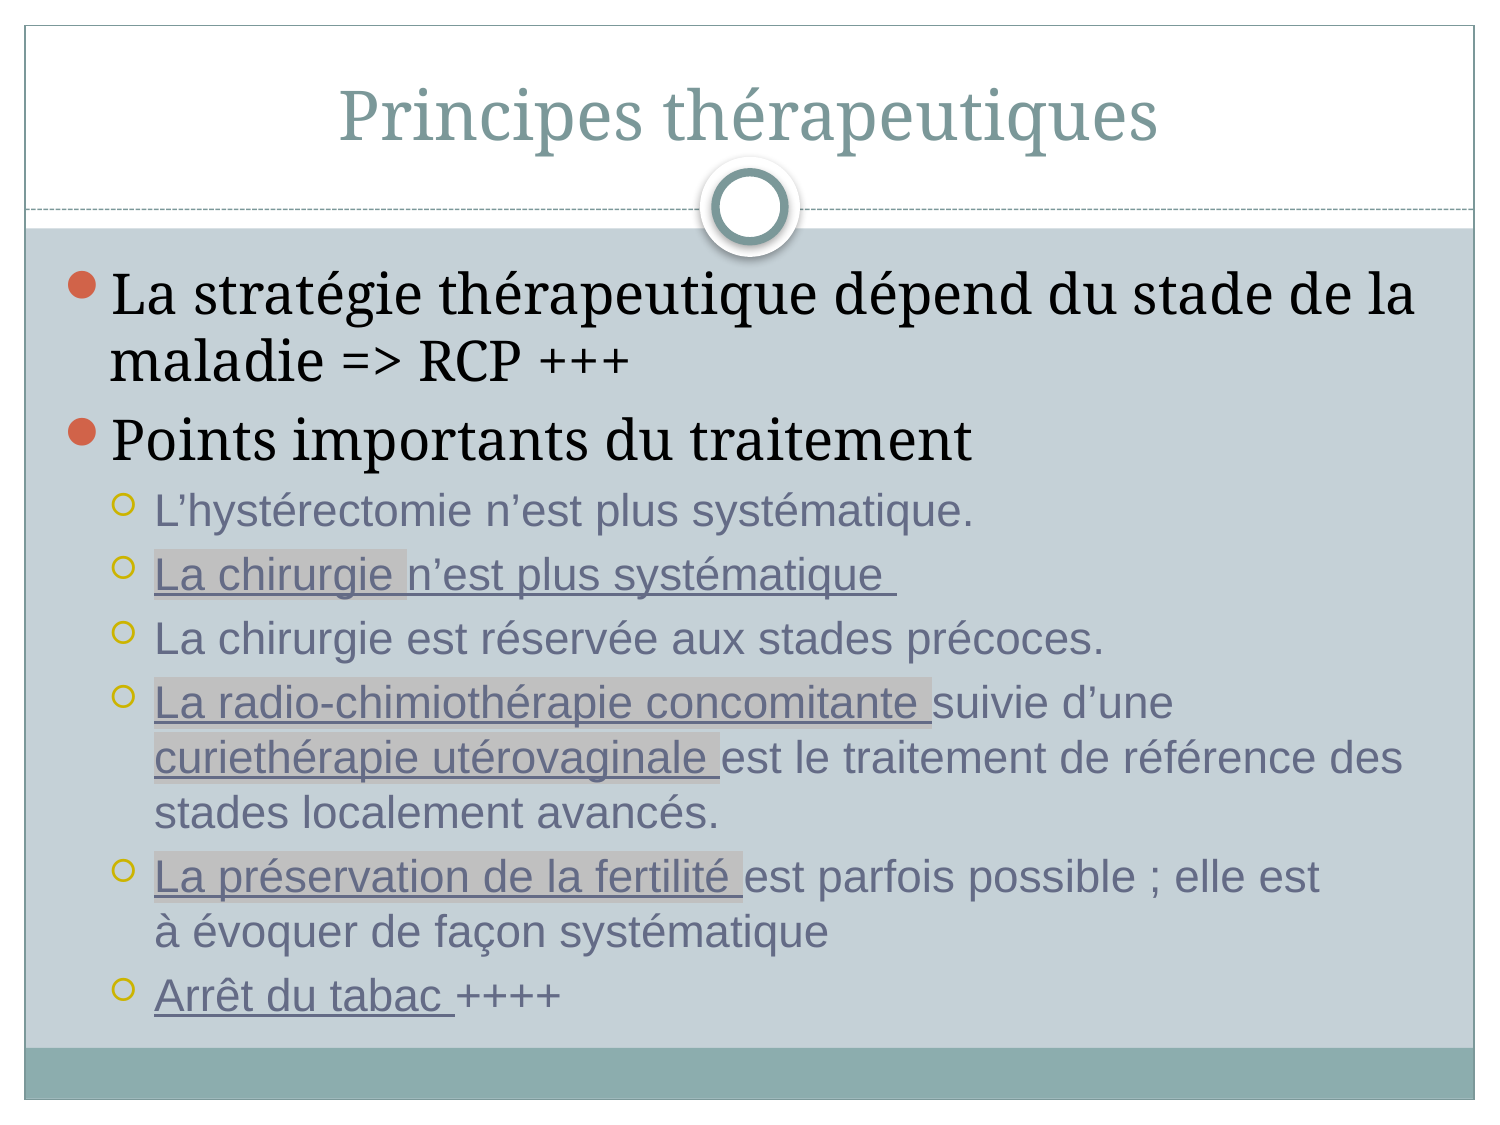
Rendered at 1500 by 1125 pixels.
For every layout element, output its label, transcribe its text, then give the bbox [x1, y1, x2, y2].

list La stratégie thérapeutique dépend du stade de la maladie => RCP +++ Points importants du traitement L’hystérectomie n’est plus systématique. La chirurgie n’est plus systématique La chirurgie est réservée aux stades précoces. La radio-chimiothérapie concomitante suivie d’une curiethérapie utérovaginale est le traitement de référence des stades localement avancés. La préservation de la fertilité est parfois possible ; elle est à évoquer de façon systématique Arrêt du tabac ++++ [49, 250, 1445, 1071]
title Principes thérapeutiques [49, 37, 1450, 162]
